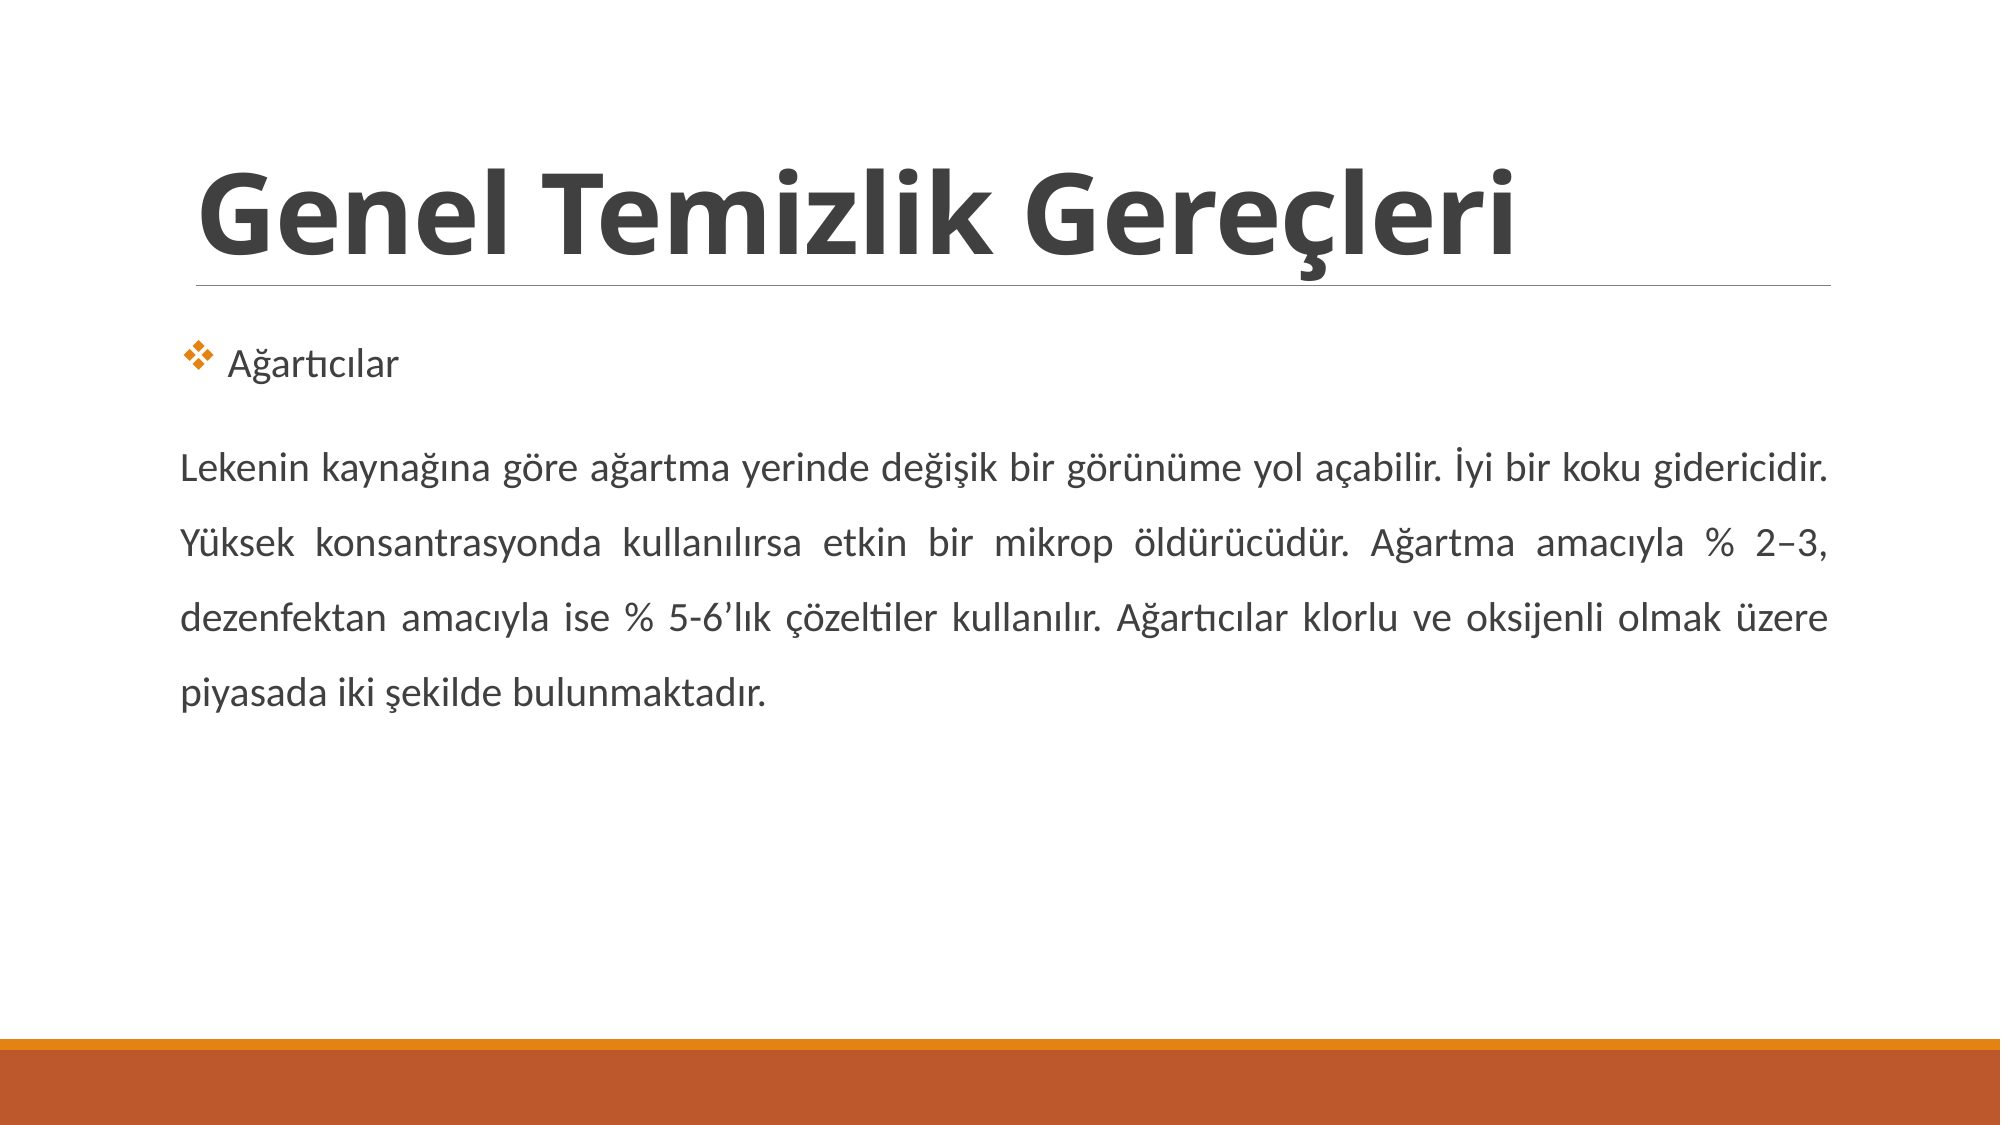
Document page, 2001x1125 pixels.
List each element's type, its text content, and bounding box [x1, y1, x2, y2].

list Ağartıcılar Lekenin kaynağına göre ağartma yerinde değişik bir görünüme yol açabilir. İyi bir koku gidericidir. Yüksek konsantrasyonda kullanılırsa etkin bir mikrop öldürücüdür. Ağartma amacıyla % 2–3, dezenfektan amacıyla ise % 5-6’lık çözeltiler kullanılır. Ağartıcılar klorlu ve oksijenli olmak üzere piyasada iki şekilde bulunmaktadır. [180, 302, 1830, 963]
title Genel Temizlik Gereçleri [180, 47, 1830, 285]
